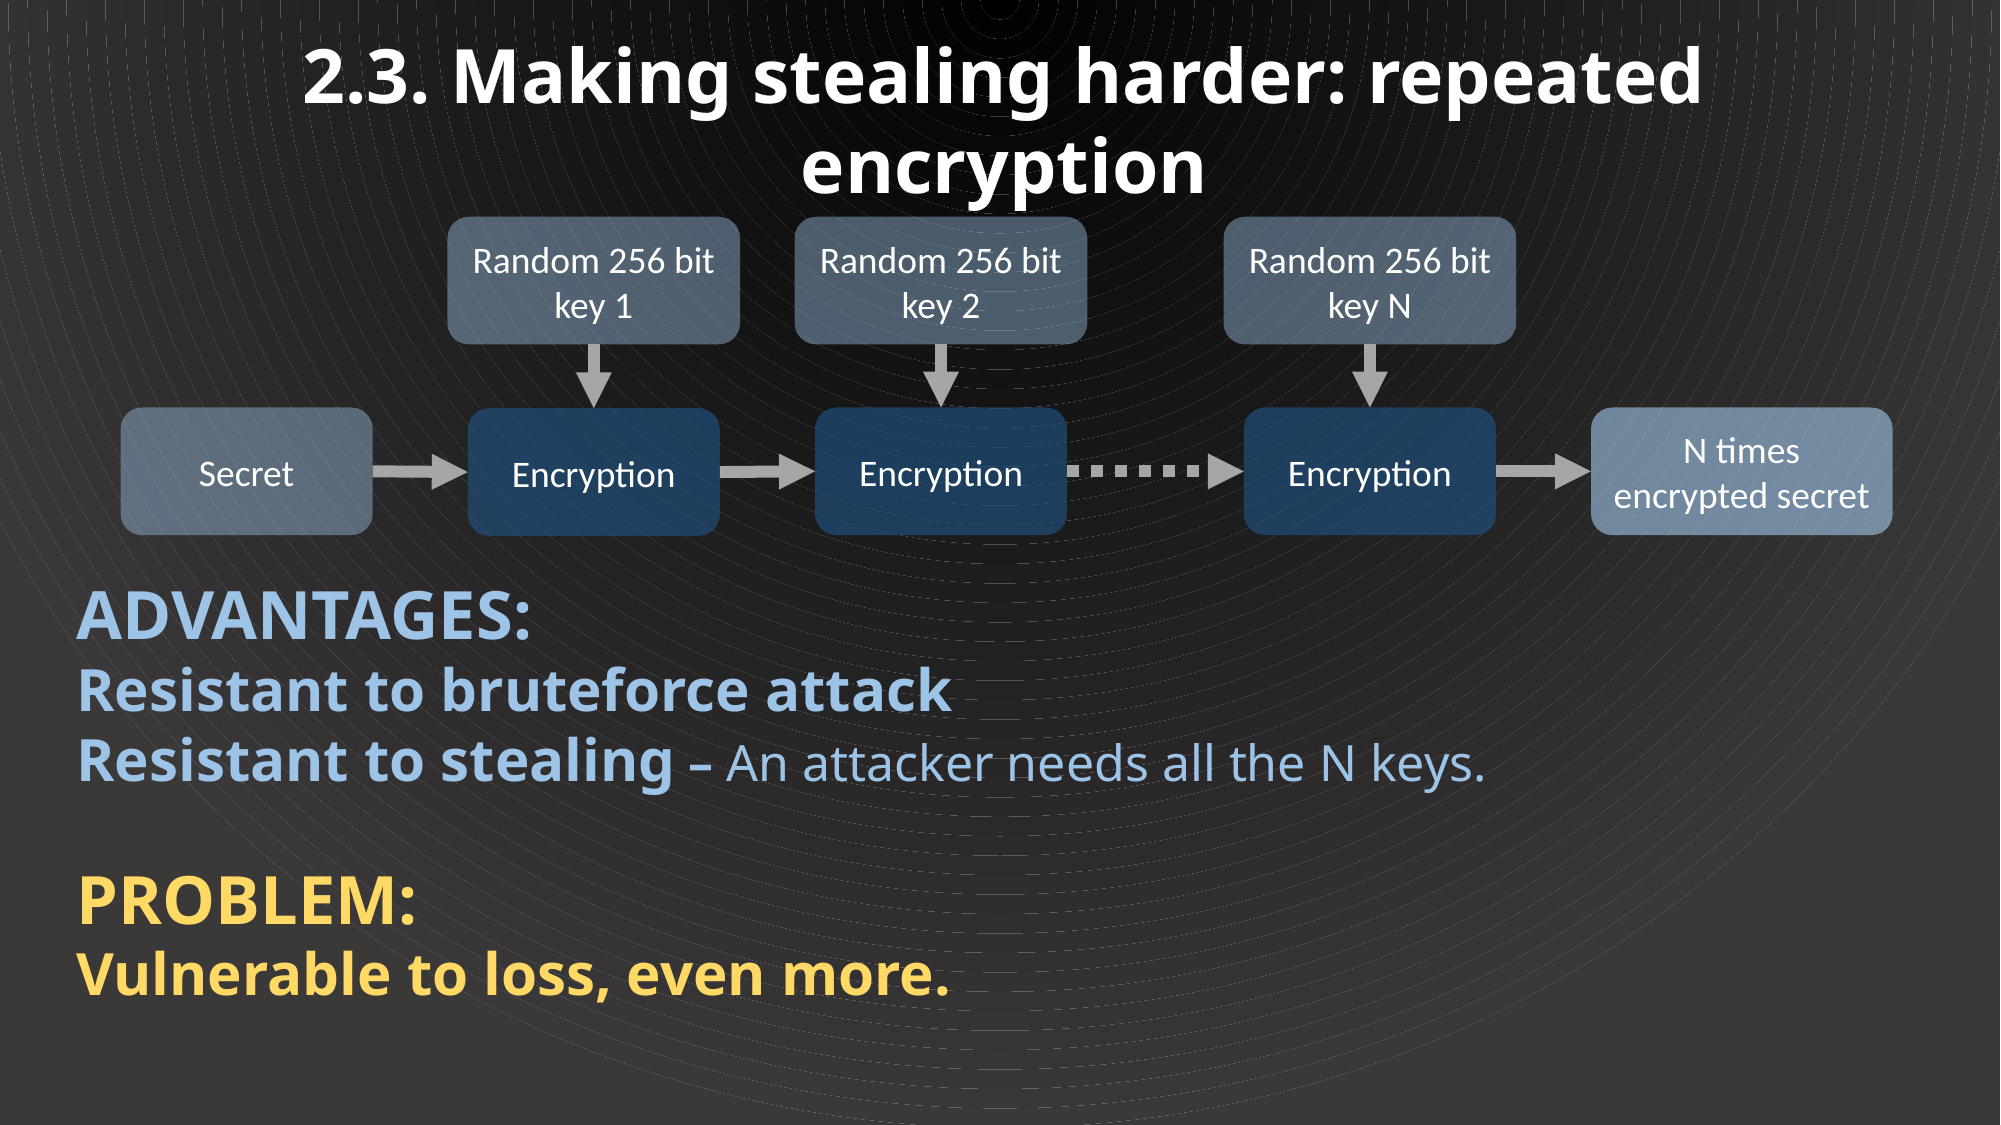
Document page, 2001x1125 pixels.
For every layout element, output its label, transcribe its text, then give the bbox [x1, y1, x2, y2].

text_box PROBLEM: Vulnerable to loss, even more. [61, 850, 1920, 1015]
text_box Secret [119, 406, 374, 537]
text_box ADVANTAGES: Resistant to bruteforce attack Resistant to stealing – An attacker needs all the N keys. [61, 565, 1957, 800]
text_box Random 256 bit key N [1222, 215, 1518, 346]
text_box Encryption [466, 407, 721, 537]
text_box Encryption [813, 406, 1069, 537]
text_box Random 256 bit key 1 [446, 215, 742, 346]
text_box 2.3. Making stealing harder: repeated encryption [89, 20, 1920, 216]
text_box N times encrypted secret [1589, 406, 1894, 537]
text_box Encryption [1242, 406, 1498, 537]
text_box Random 256 bit key 2 [793, 215, 1089, 346]
